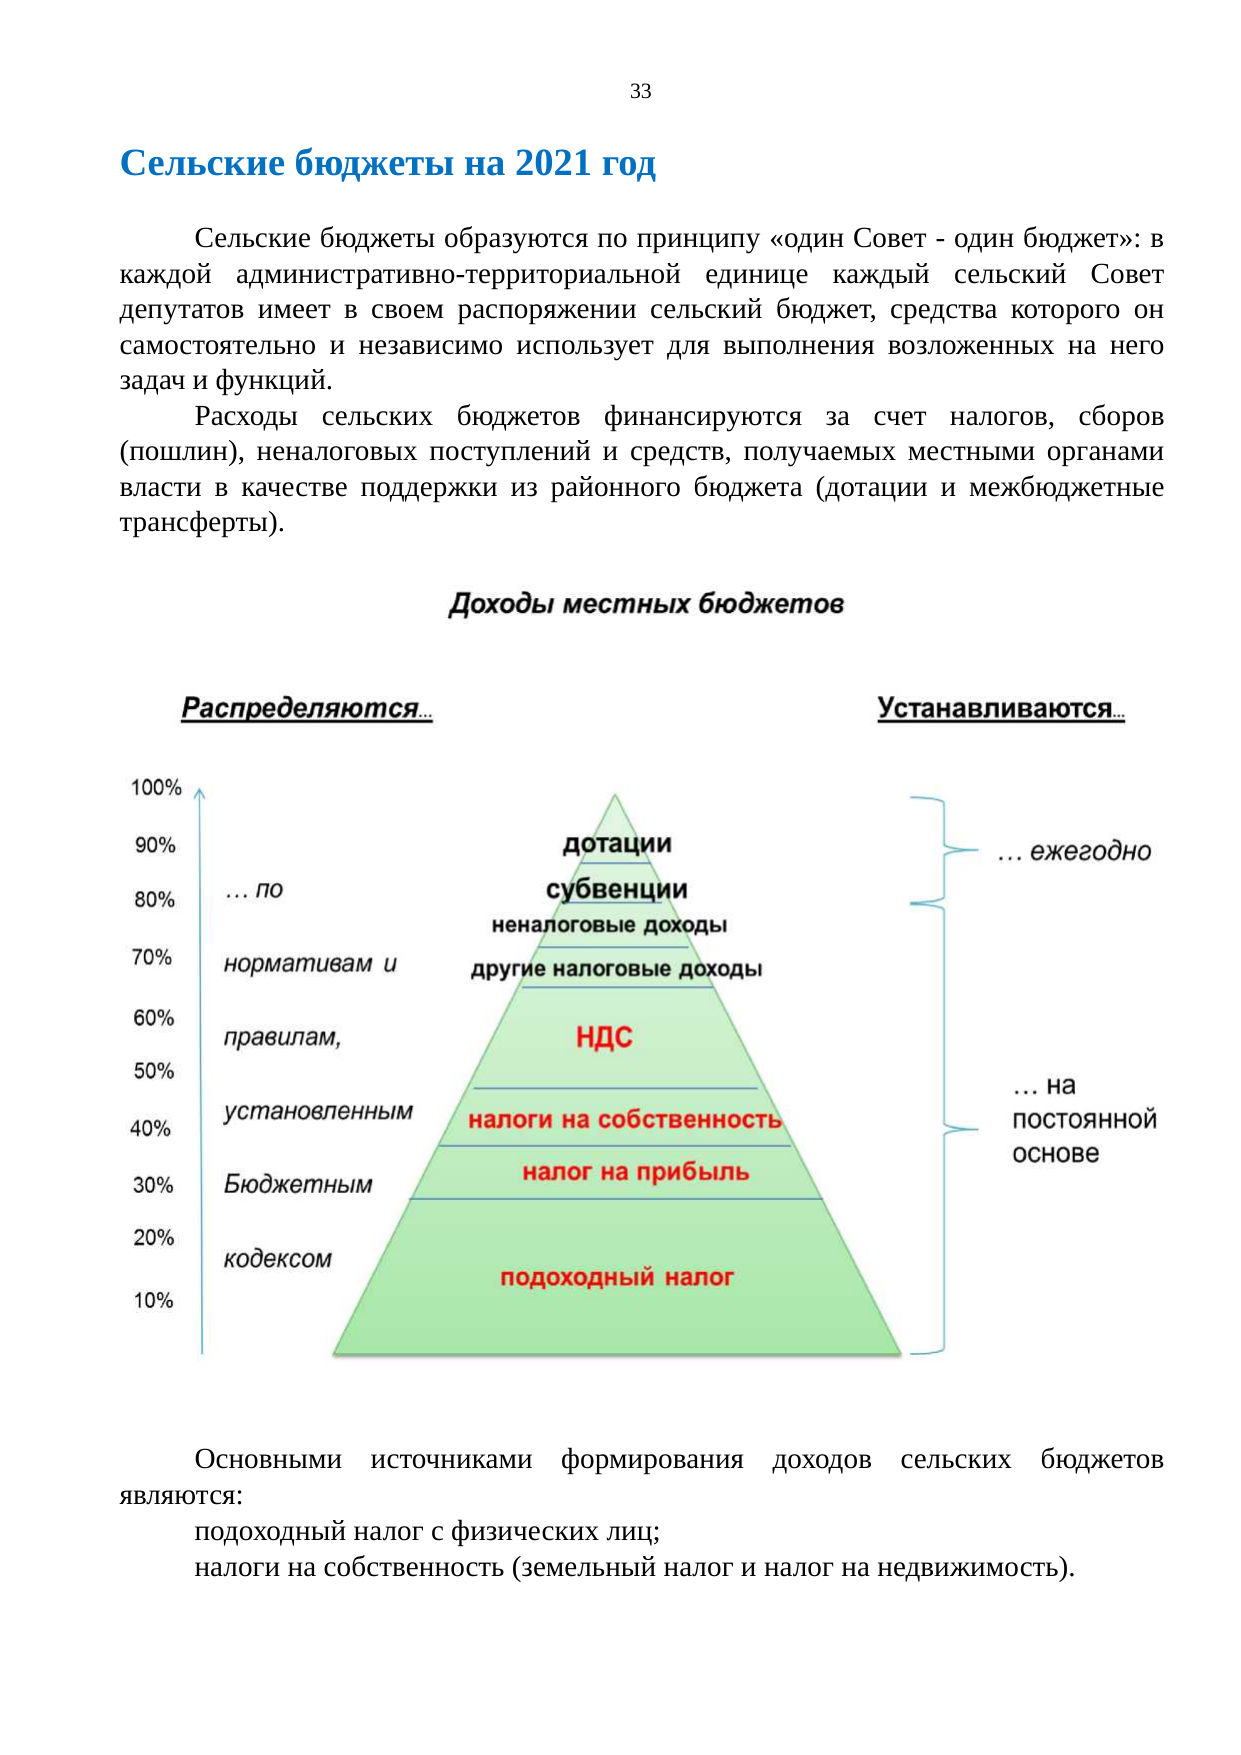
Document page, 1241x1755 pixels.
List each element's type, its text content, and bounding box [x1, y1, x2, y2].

text_box 33 [627, 77, 656, 100]
text_box Основными источниками формирования доходов сельских бюджетов являются: подоходный налог с физических лиц; налоги на собственность (земельный налог и налог на недвижимость). [117, 1437, 1169, 1617]
text_box Сельские бюджеты на 2021 год Сельские бюджеты образуются по принципу «один Совет - один бюджет»: в каждой административно-территориальной единице каждый сельский Совет депутатов имеет в своем распоряжении сельский бюджет, средства которого он самостоятельно и независимо использует для выполнения возложенных на него задач и функций. Расходы сельских бюджетов финансируются за счет налогов, сборов (пошлин), неналоговых поступлений и средств, получаемых местными органами власти в качестве поддержки из районного бюджета (дотации и межбюджетные трансферты). [117, 136, 1174, 542]
picture [117, 576, 1193, 1364]
